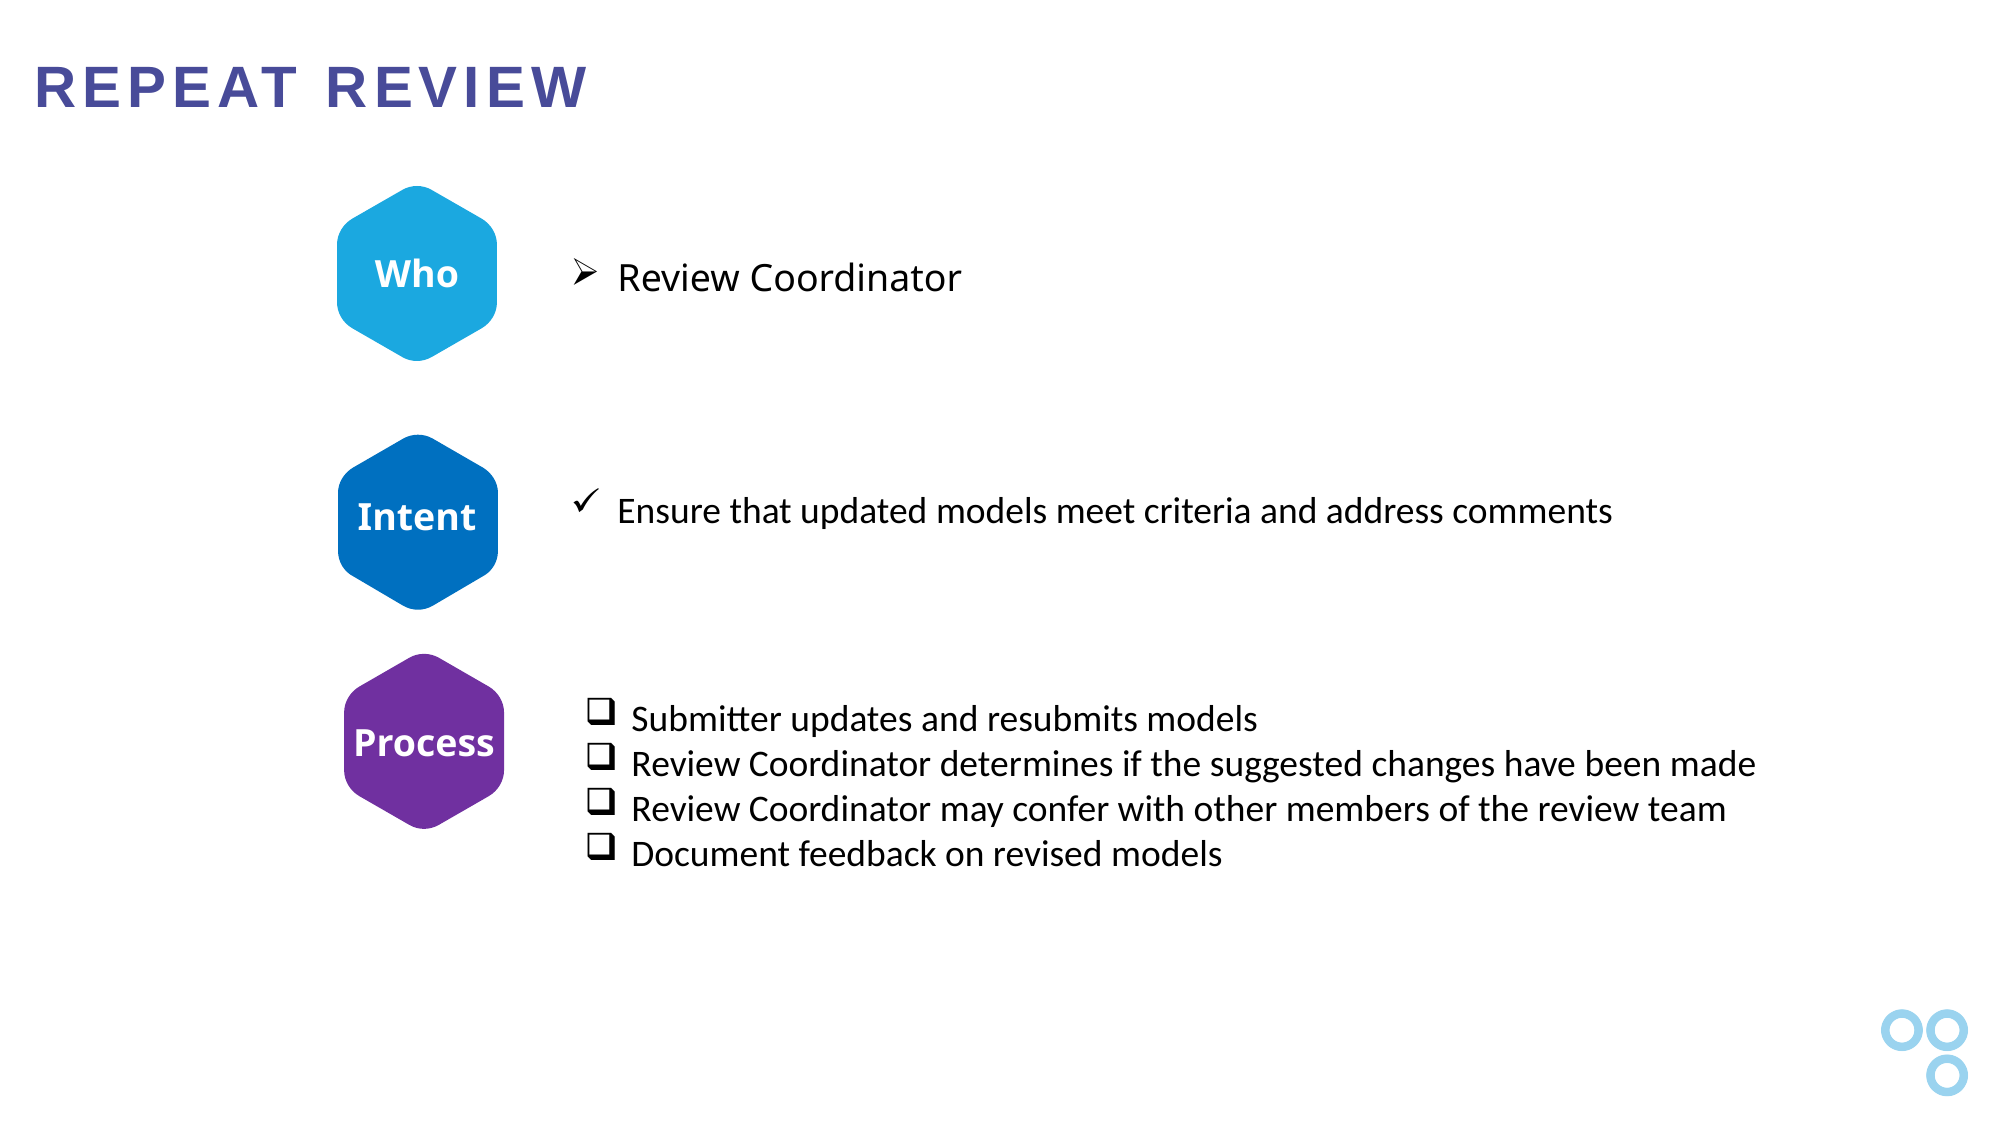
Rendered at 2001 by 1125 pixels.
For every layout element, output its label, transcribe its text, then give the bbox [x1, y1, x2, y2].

picture [1874, 1002, 1975, 1103]
text_box Ensure that updated models meet criteria and address comments [555, 478, 1695, 539]
text_box Submitter updates and resubmits models Review Coordinator determines if the suggested changes have been made Review Coordinator may confer with other members of the review team Document feedback on revised models [569, 686, 1826, 882]
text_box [319, 184, 515, 363]
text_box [326, 652, 522, 831]
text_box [319, 433, 515, 612]
title REPEAT REVIEW [19, 22, 1863, 155]
text_box Review Coordinator [555, 246, 1400, 307]
